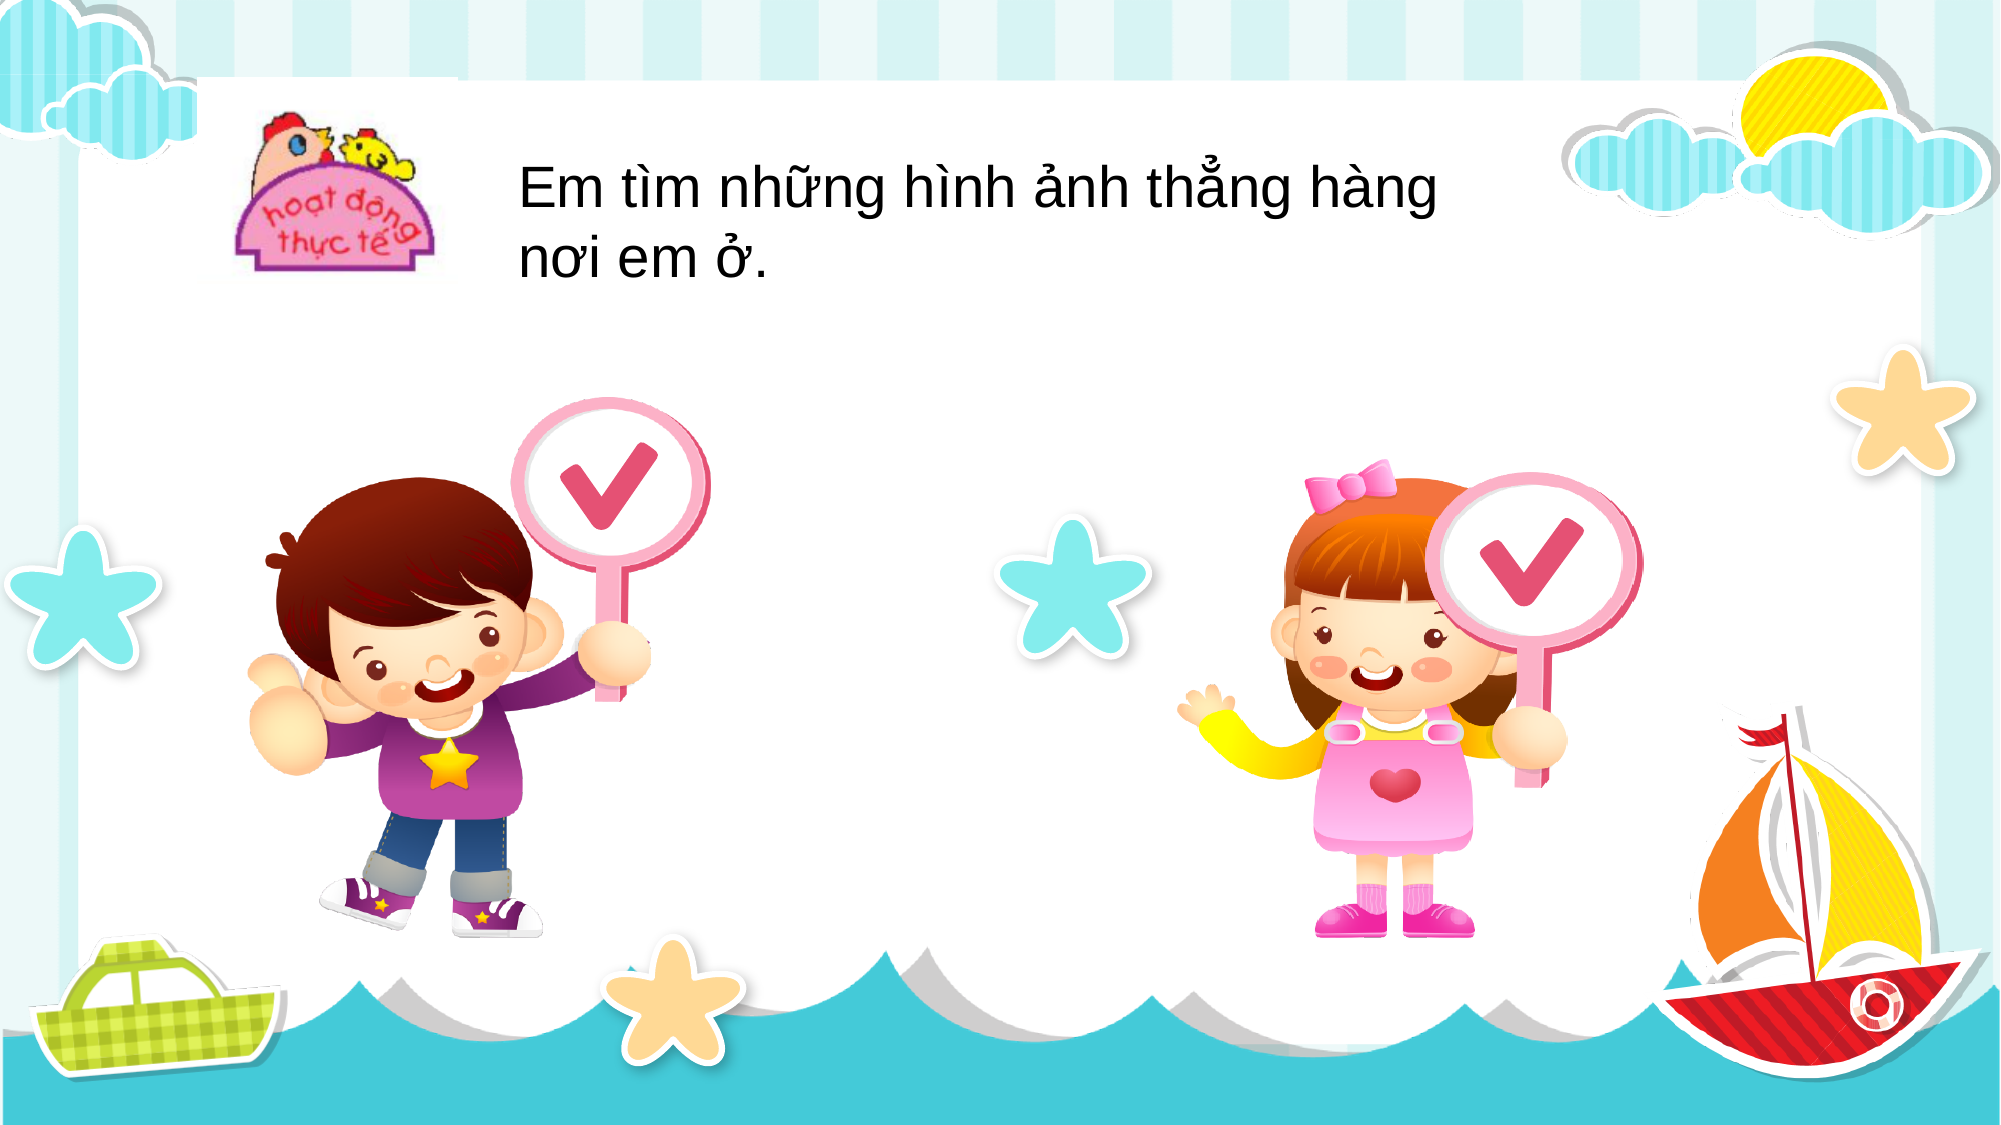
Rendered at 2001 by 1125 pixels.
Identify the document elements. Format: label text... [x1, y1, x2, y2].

text_box [1833, 347, 1974, 474]
text_box Em tìm những hình ảnh thẳng hàng nơi em ở. [503, 141, 1538, 297]
text_box [603, 946, 744, 1064]
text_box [247, 397, 711, 938]
text_box [996, 516, 1149, 657]
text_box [1176, 458, 1644, 938]
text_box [1543, 0, 2000, 295]
picture [0, 0, 2001, 1125]
text_box [7, 527, 160, 668]
